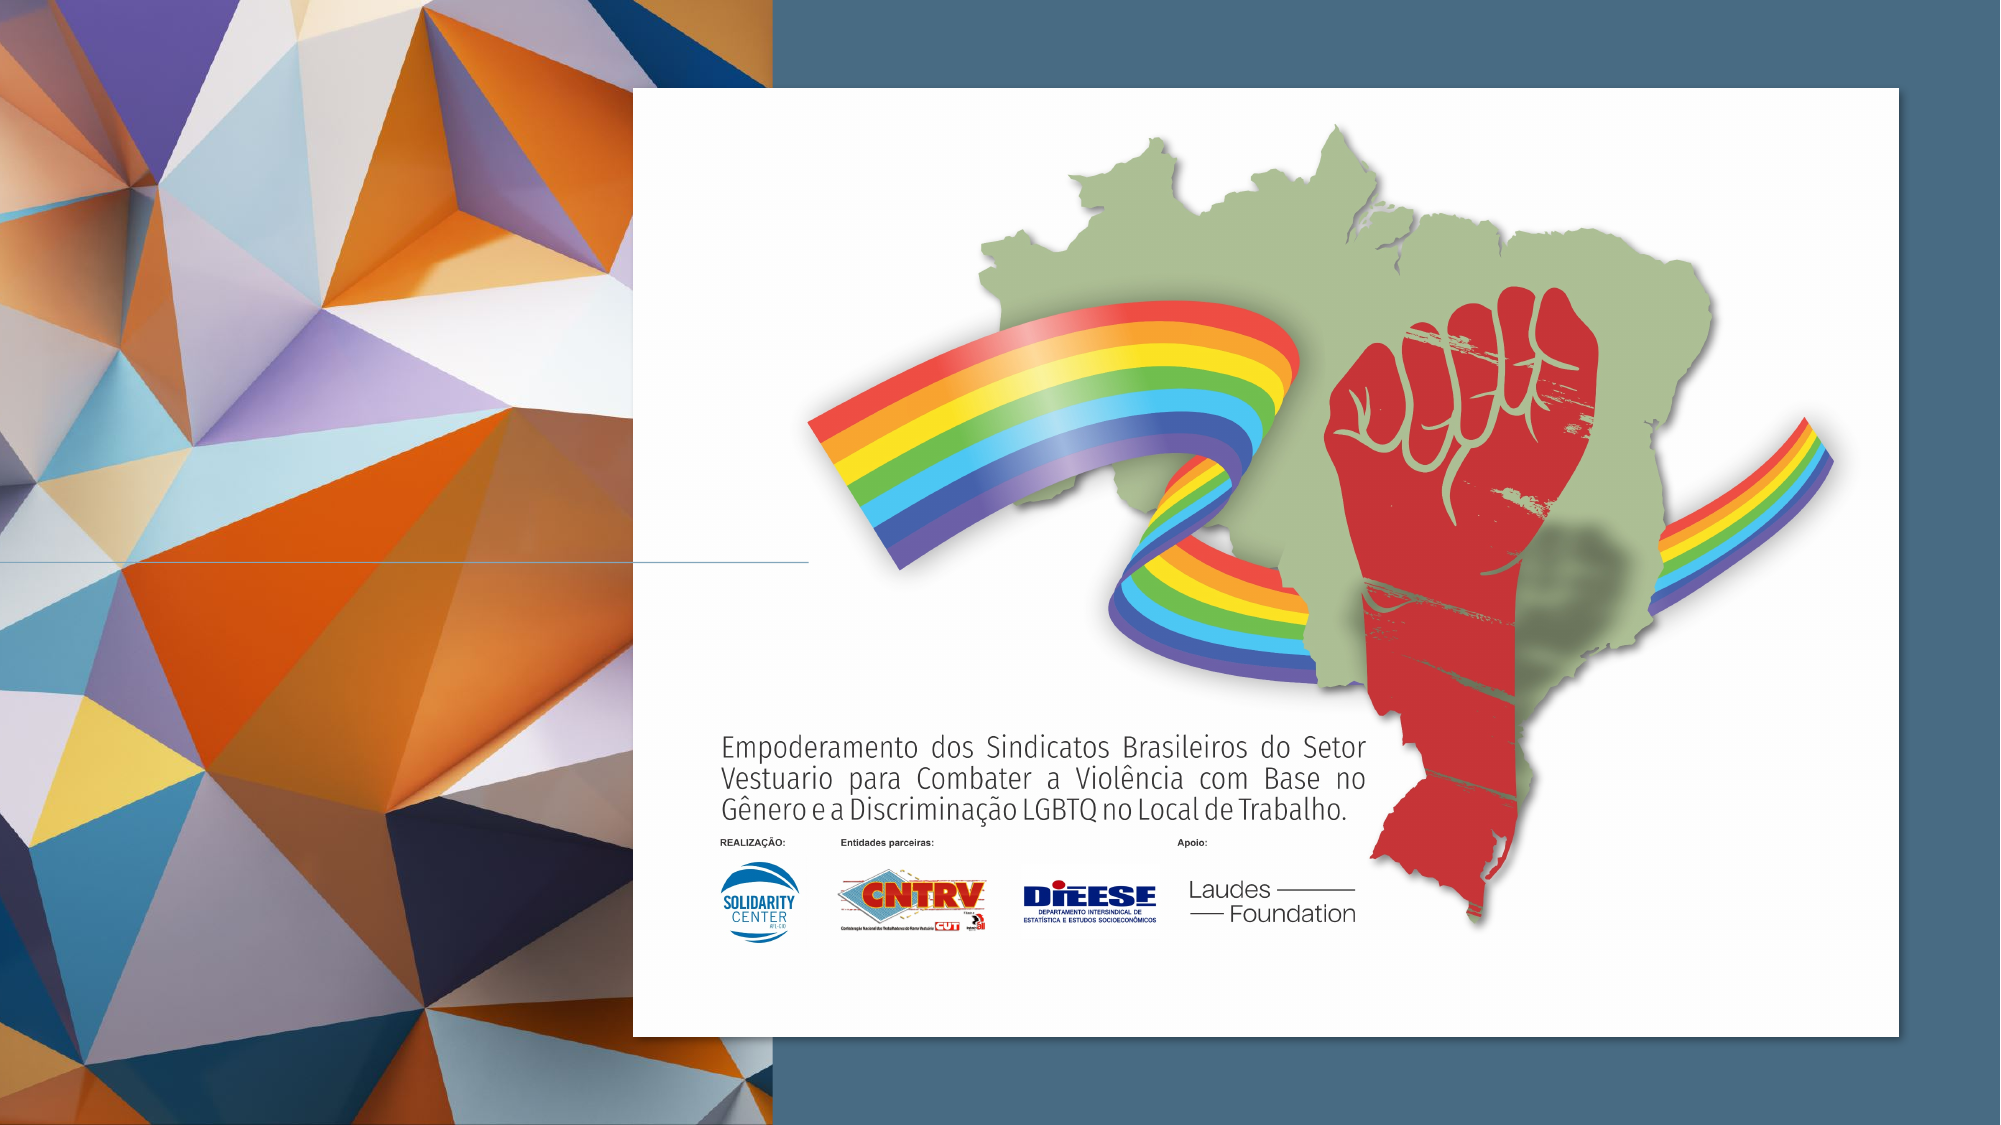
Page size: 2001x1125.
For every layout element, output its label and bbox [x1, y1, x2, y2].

picture [0, 0, 1899, 1125]
text_box [782, 0, 2000, 1125]
